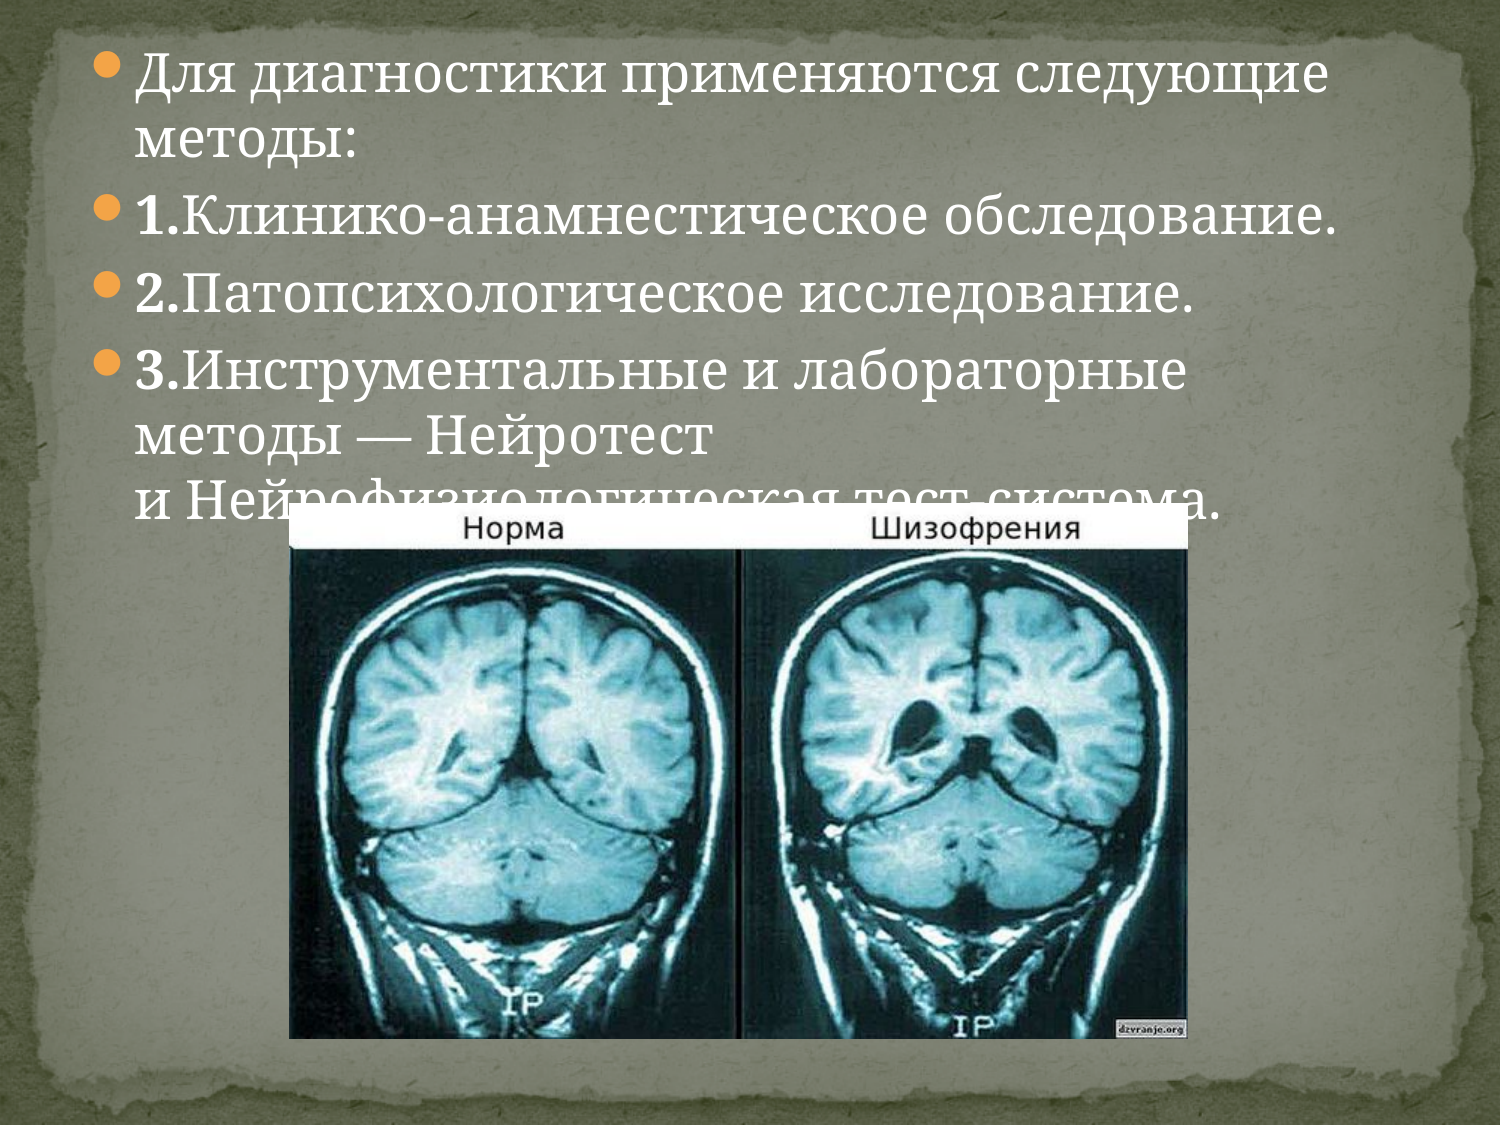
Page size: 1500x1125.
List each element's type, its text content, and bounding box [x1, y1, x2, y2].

picture [289, 503, 1188, 1039]
list Для диагностики применяются следующие методы: 1.Клинико-анамнестическое обследование. 2.Патопсихологическое исследование. 3.Инструментальные и лабораторные методы — Нейротест и Нейрофизиологическая тест-система. [75, 30, 1425, 1000]
